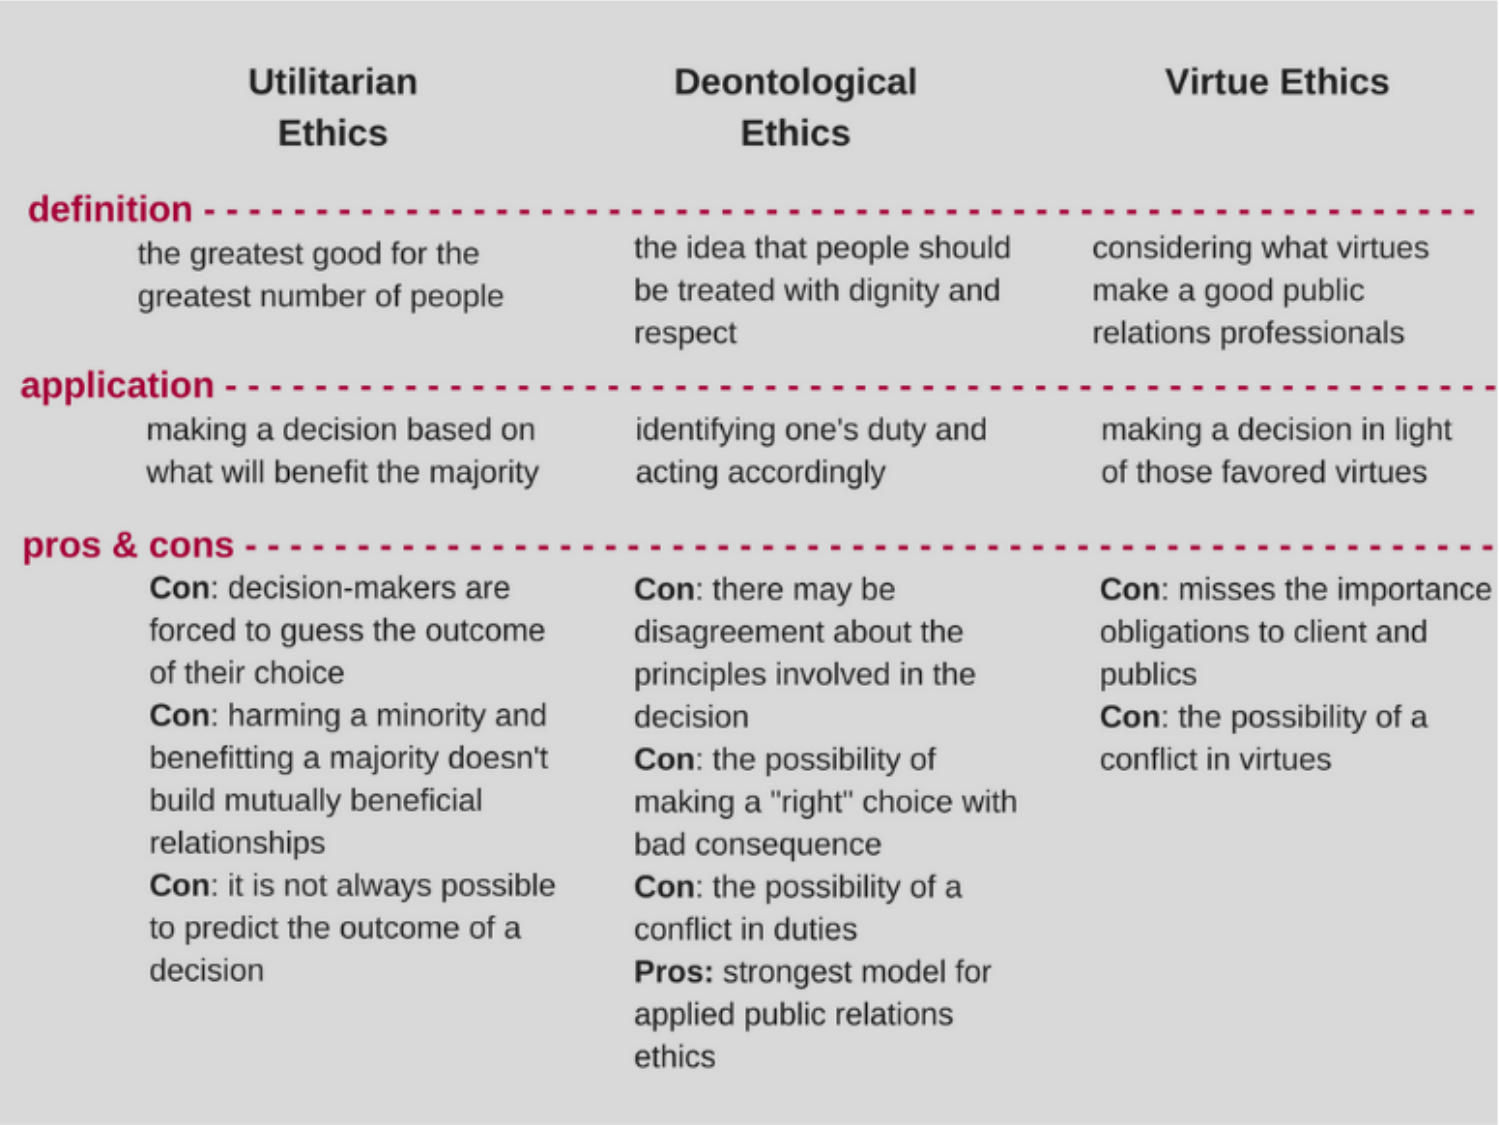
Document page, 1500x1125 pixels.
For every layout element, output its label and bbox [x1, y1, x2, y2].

list [0, 0, 1500, 1125]
